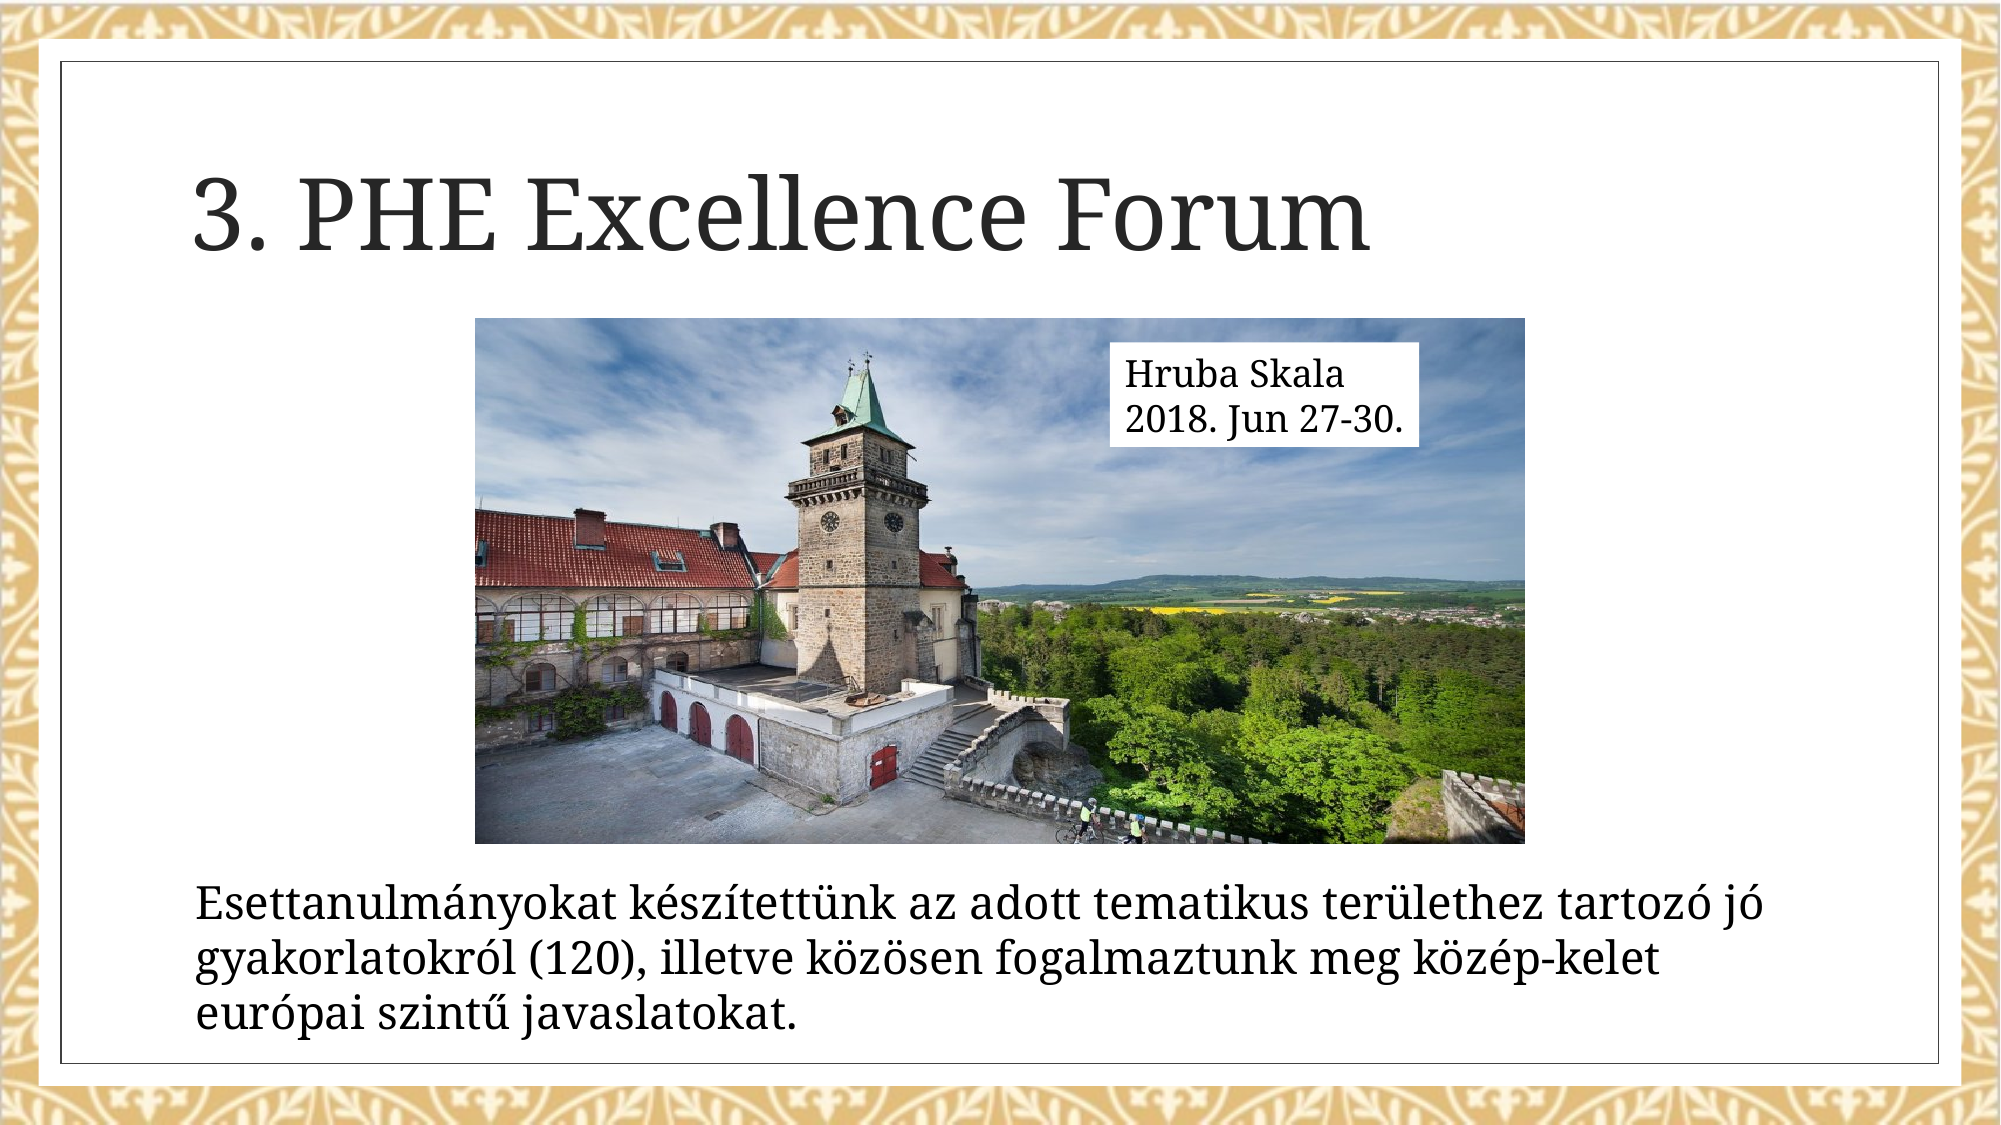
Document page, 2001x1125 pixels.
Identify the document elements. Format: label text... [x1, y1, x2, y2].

picture [0, 0, 2001, 1125]
title 3. PHE Excellence Forum [174, 105, 1825, 331]
text_box Esettanulmányokat készítettünk az adott tematikus területhez tartozó jó gyakorlatokról (120), illetve közösen fogalmaztunk meg közép-kelet európai szintű javaslatokat. [180, 866, 1819, 1046]
